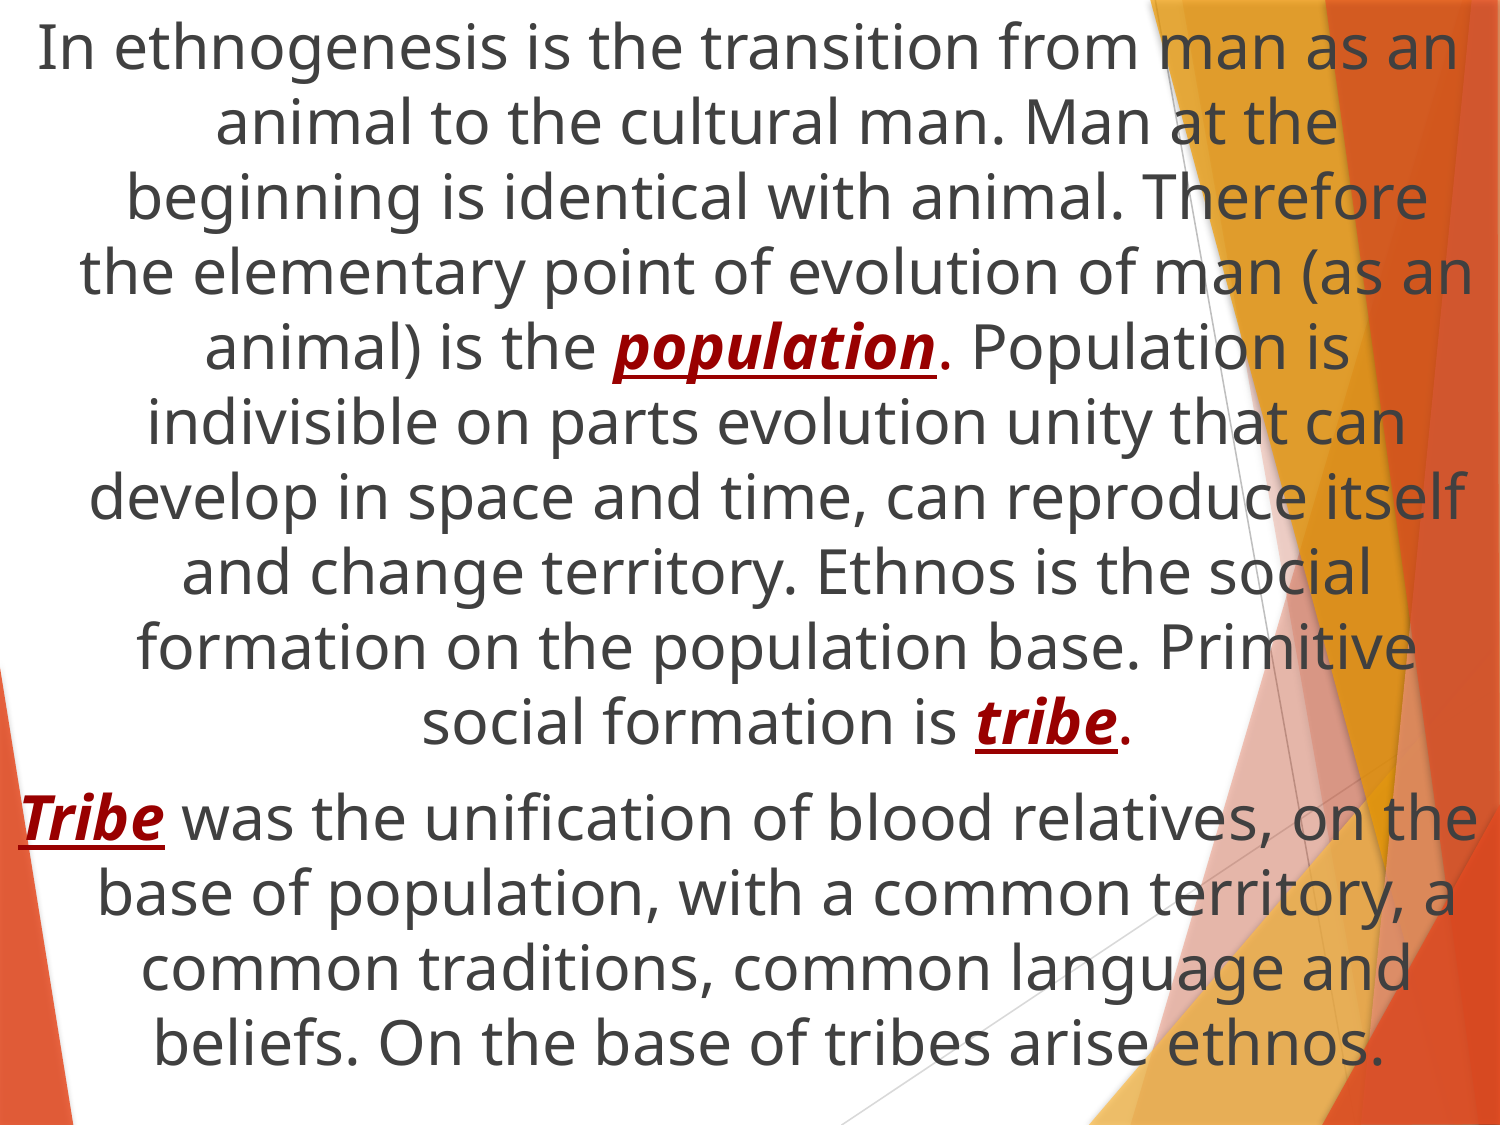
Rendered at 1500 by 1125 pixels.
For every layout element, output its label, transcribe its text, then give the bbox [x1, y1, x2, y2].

list In ethnogenesis is the transition from man as an animal to the cultural man. Man at the beginning is identical with animal. Therefore the elementary point of evolution of man (as an animal) is the population. Population is indivisible on parts evolution unity that can develop in space and time, can reproduce itself and change territory. Ethnos is the social formation on the population base. Primitive social formation is tribe. Tribe was the unification of blood relatives, on the base of population, with a common territory, a common traditions, common language and beliefs. On the base of tribes arise ethnos. [0, 0, 1500, 1125]
